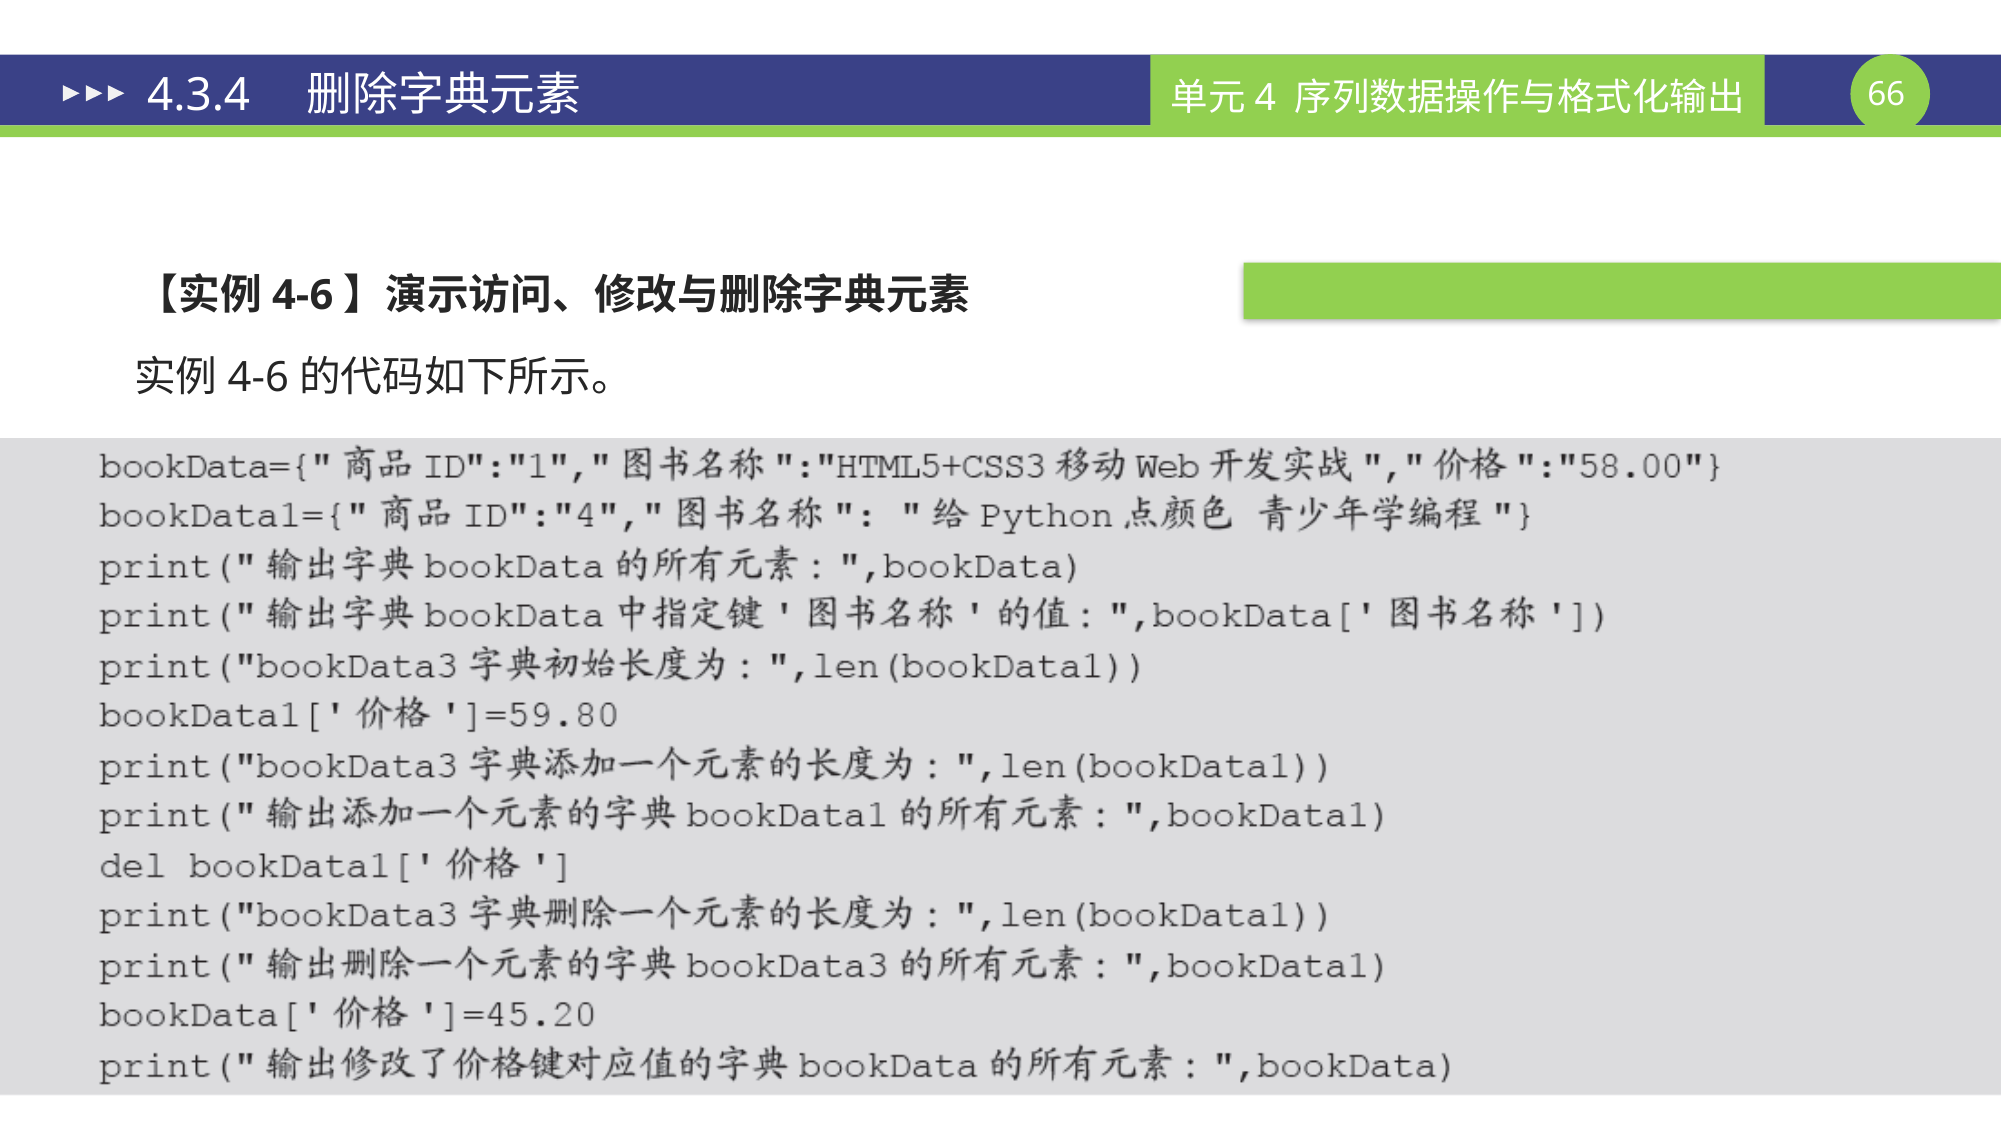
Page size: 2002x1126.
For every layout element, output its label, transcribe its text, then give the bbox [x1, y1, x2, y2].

picture [0, 437, 2001, 1099]
text_box 实例4-6的代码如下所示。 [44, 316, 1478, 407]
title 4.3.4 删除字典元素 [127, 59, 1338, 126]
text_box [1863, 262, 2001, 320]
text_box 【实例4-6】演示访问、修改与删除字典元素 [47, 244, 1863, 325]
